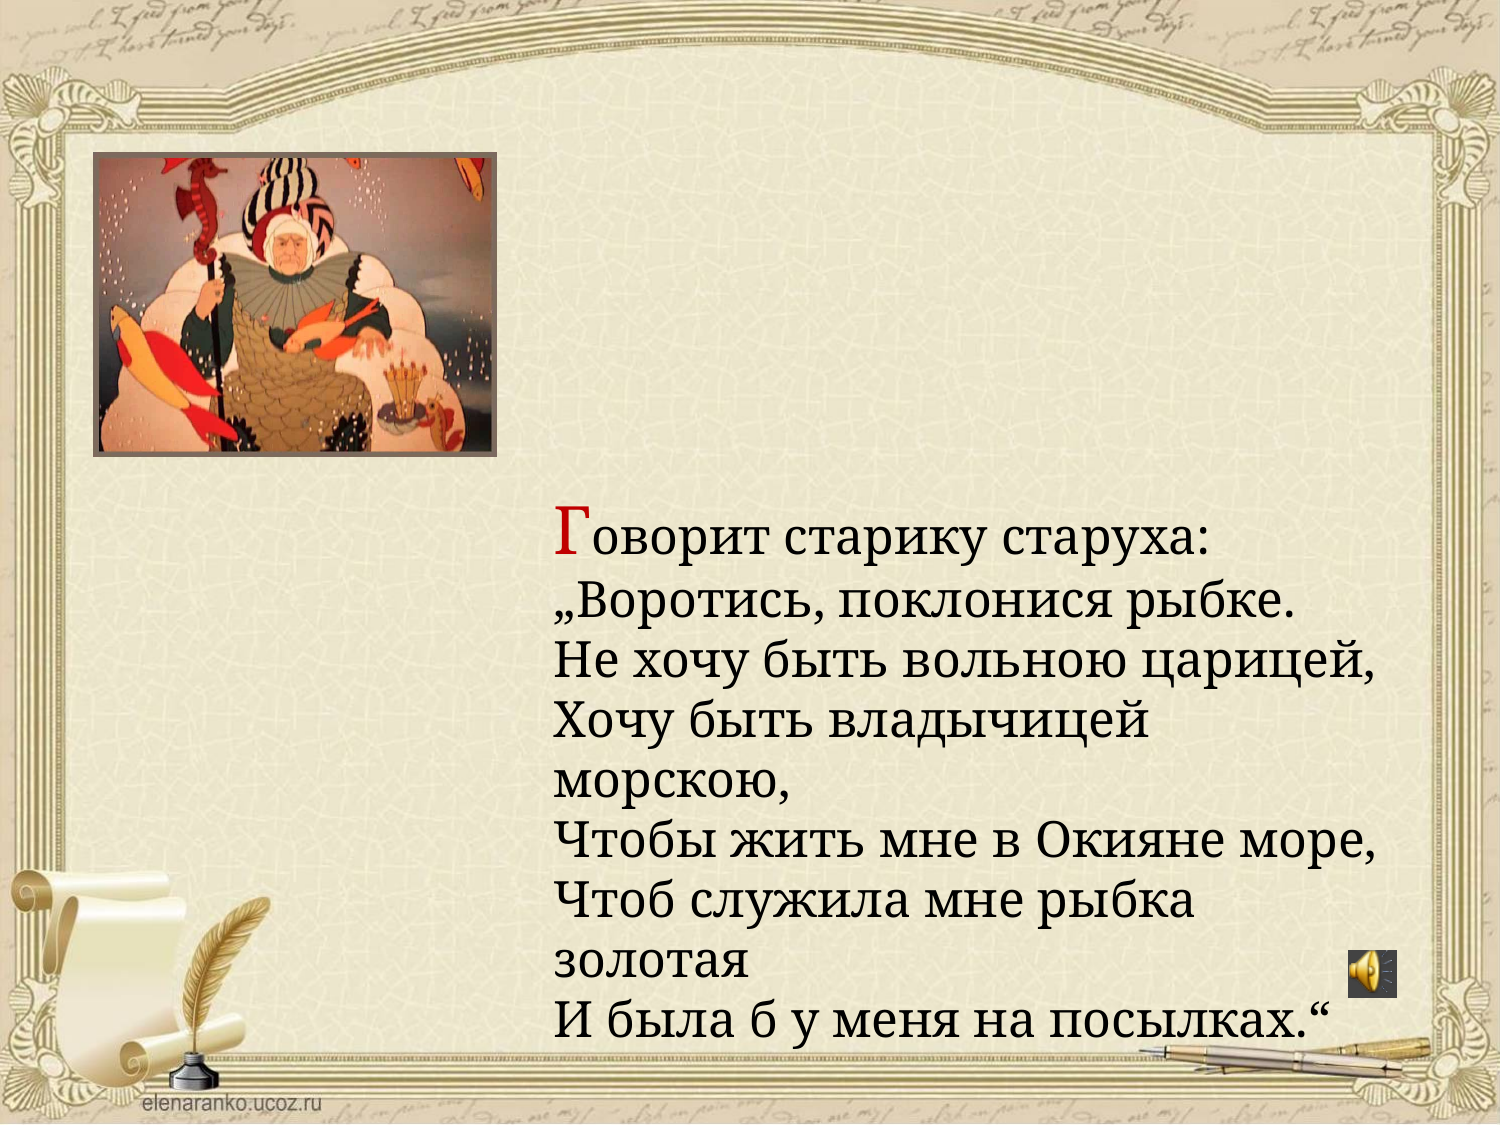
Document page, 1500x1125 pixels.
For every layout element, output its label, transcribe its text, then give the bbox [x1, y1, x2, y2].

text_box Говорит старику старуха: „Воротись, поклонися рыбке. Не хочу быть вольною царицей, Хочу быть владычицей морскою, Чтобы жить мне в Окияне море, Чтоб служила мне рыбка золотая И была б у меня на посылках.“ [538, 480, 1395, 1056]
picture [0, 0, 1500, 1125]
